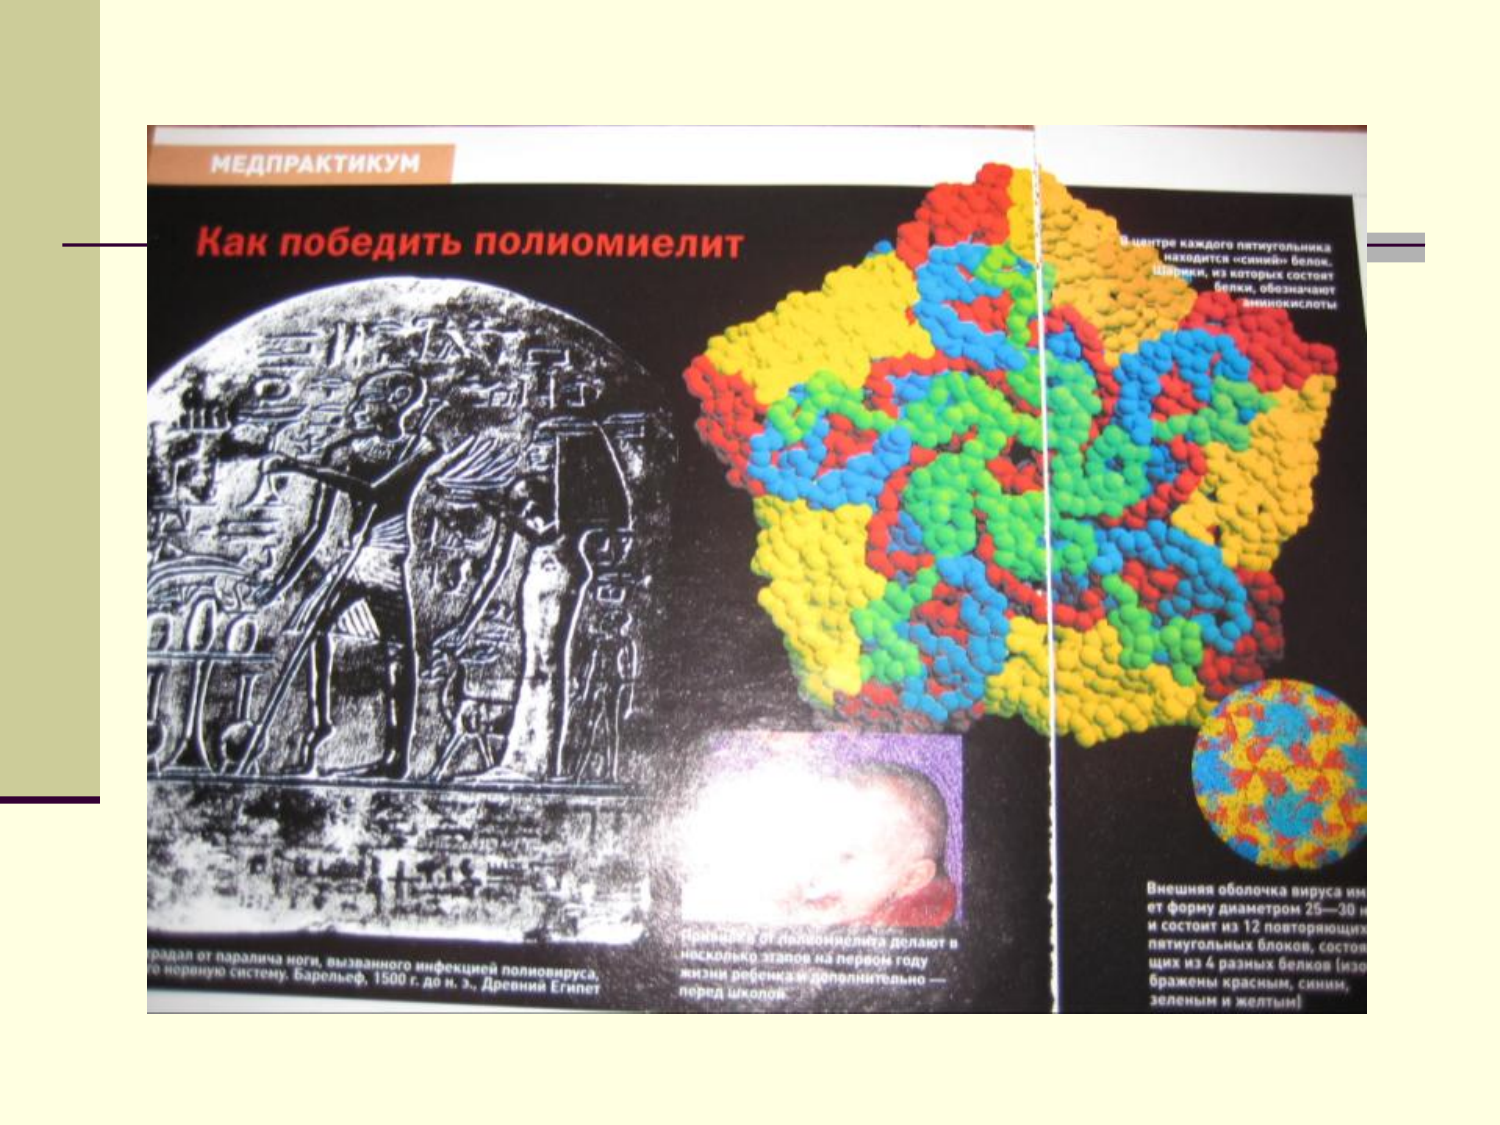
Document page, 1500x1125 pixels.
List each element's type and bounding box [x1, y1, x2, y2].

picture [147, 125, 1367, 1015]
